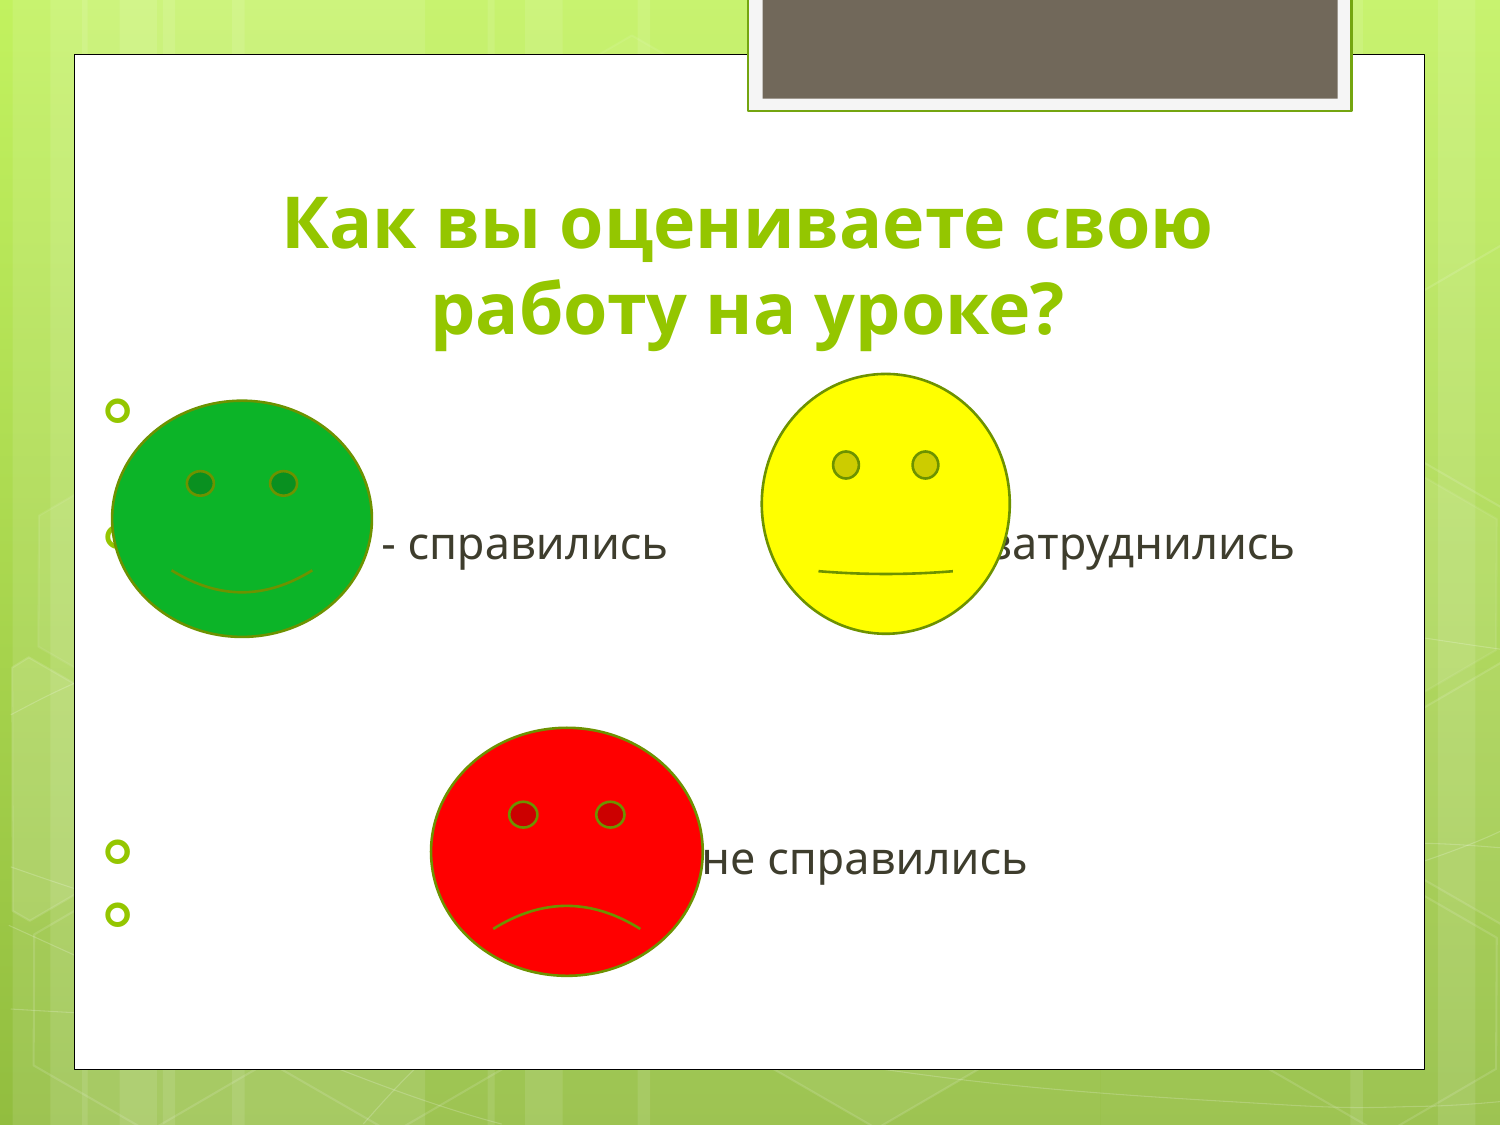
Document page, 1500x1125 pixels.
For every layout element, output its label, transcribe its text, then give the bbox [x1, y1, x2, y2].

list - справились - -затруднились - не справились [76, 381, 1447, 957]
text_box [110, 399, 374, 639]
title Как вы оцениваете свою работу на уроке? [171, 168, 1324, 357]
text_box [760, 372, 1012, 636]
text_box [429, 726, 705, 978]
